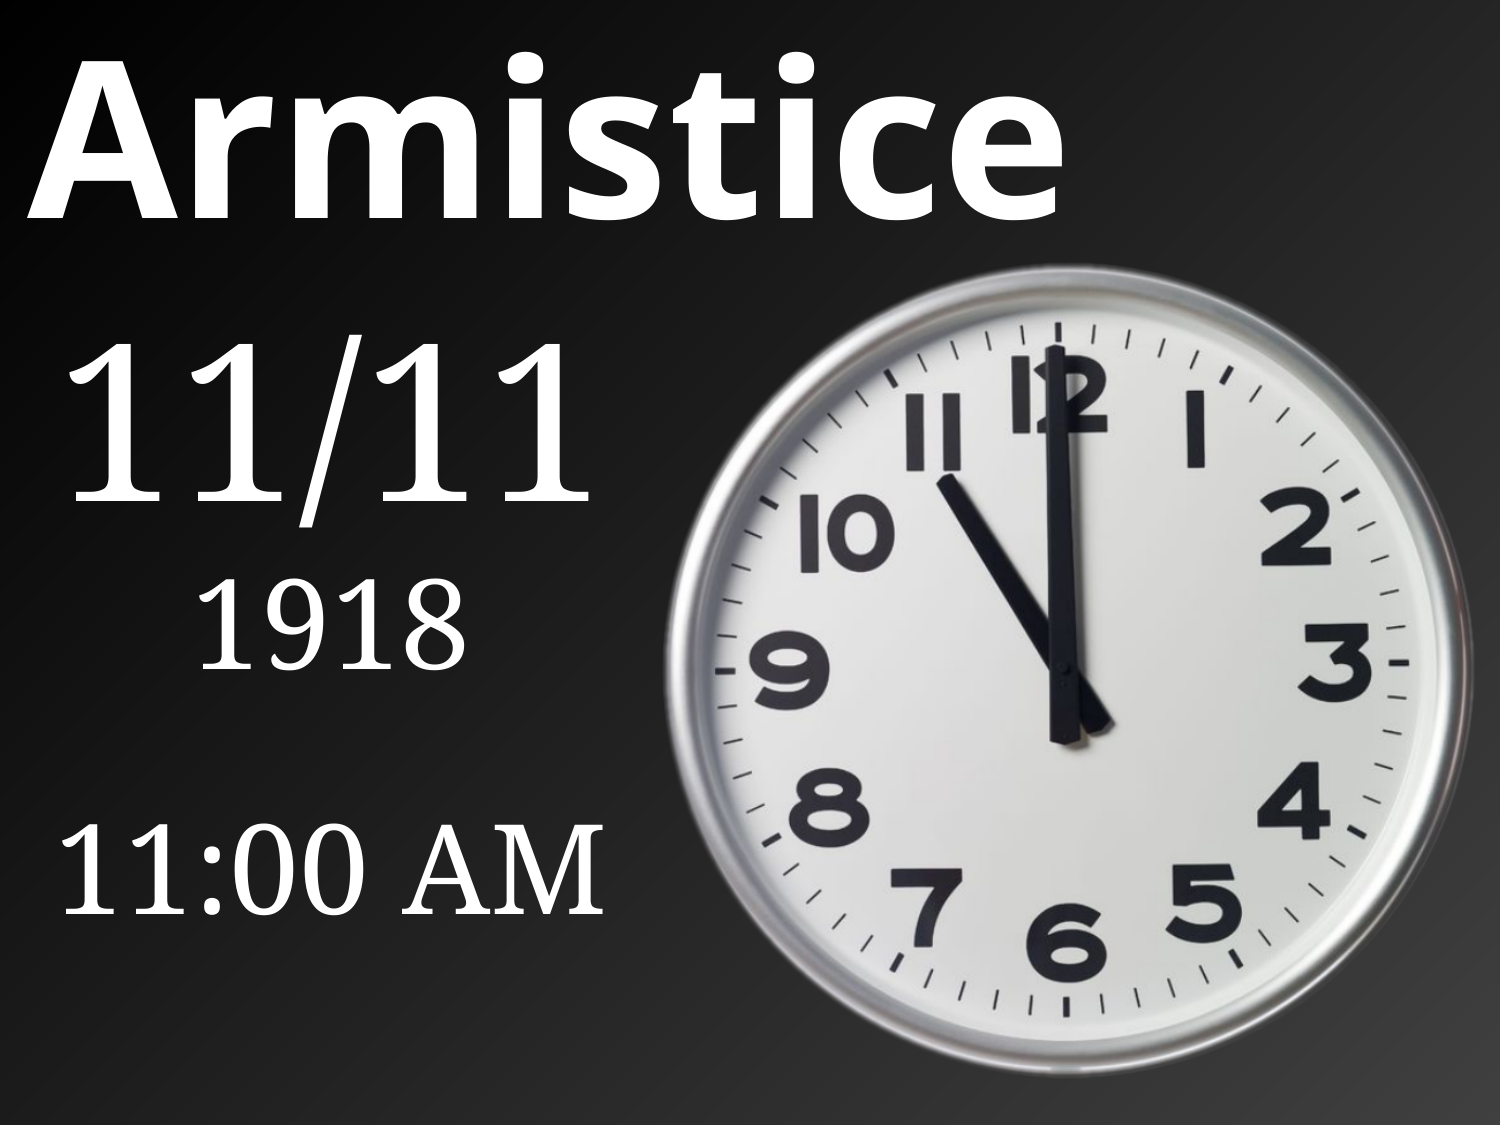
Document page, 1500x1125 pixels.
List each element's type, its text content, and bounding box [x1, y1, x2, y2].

picture [662, 262, 1475, 1080]
title Armistice [0, 37, 1100, 225]
list 11/11 1918 11:00 AM [24, 275, 638, 1000]
